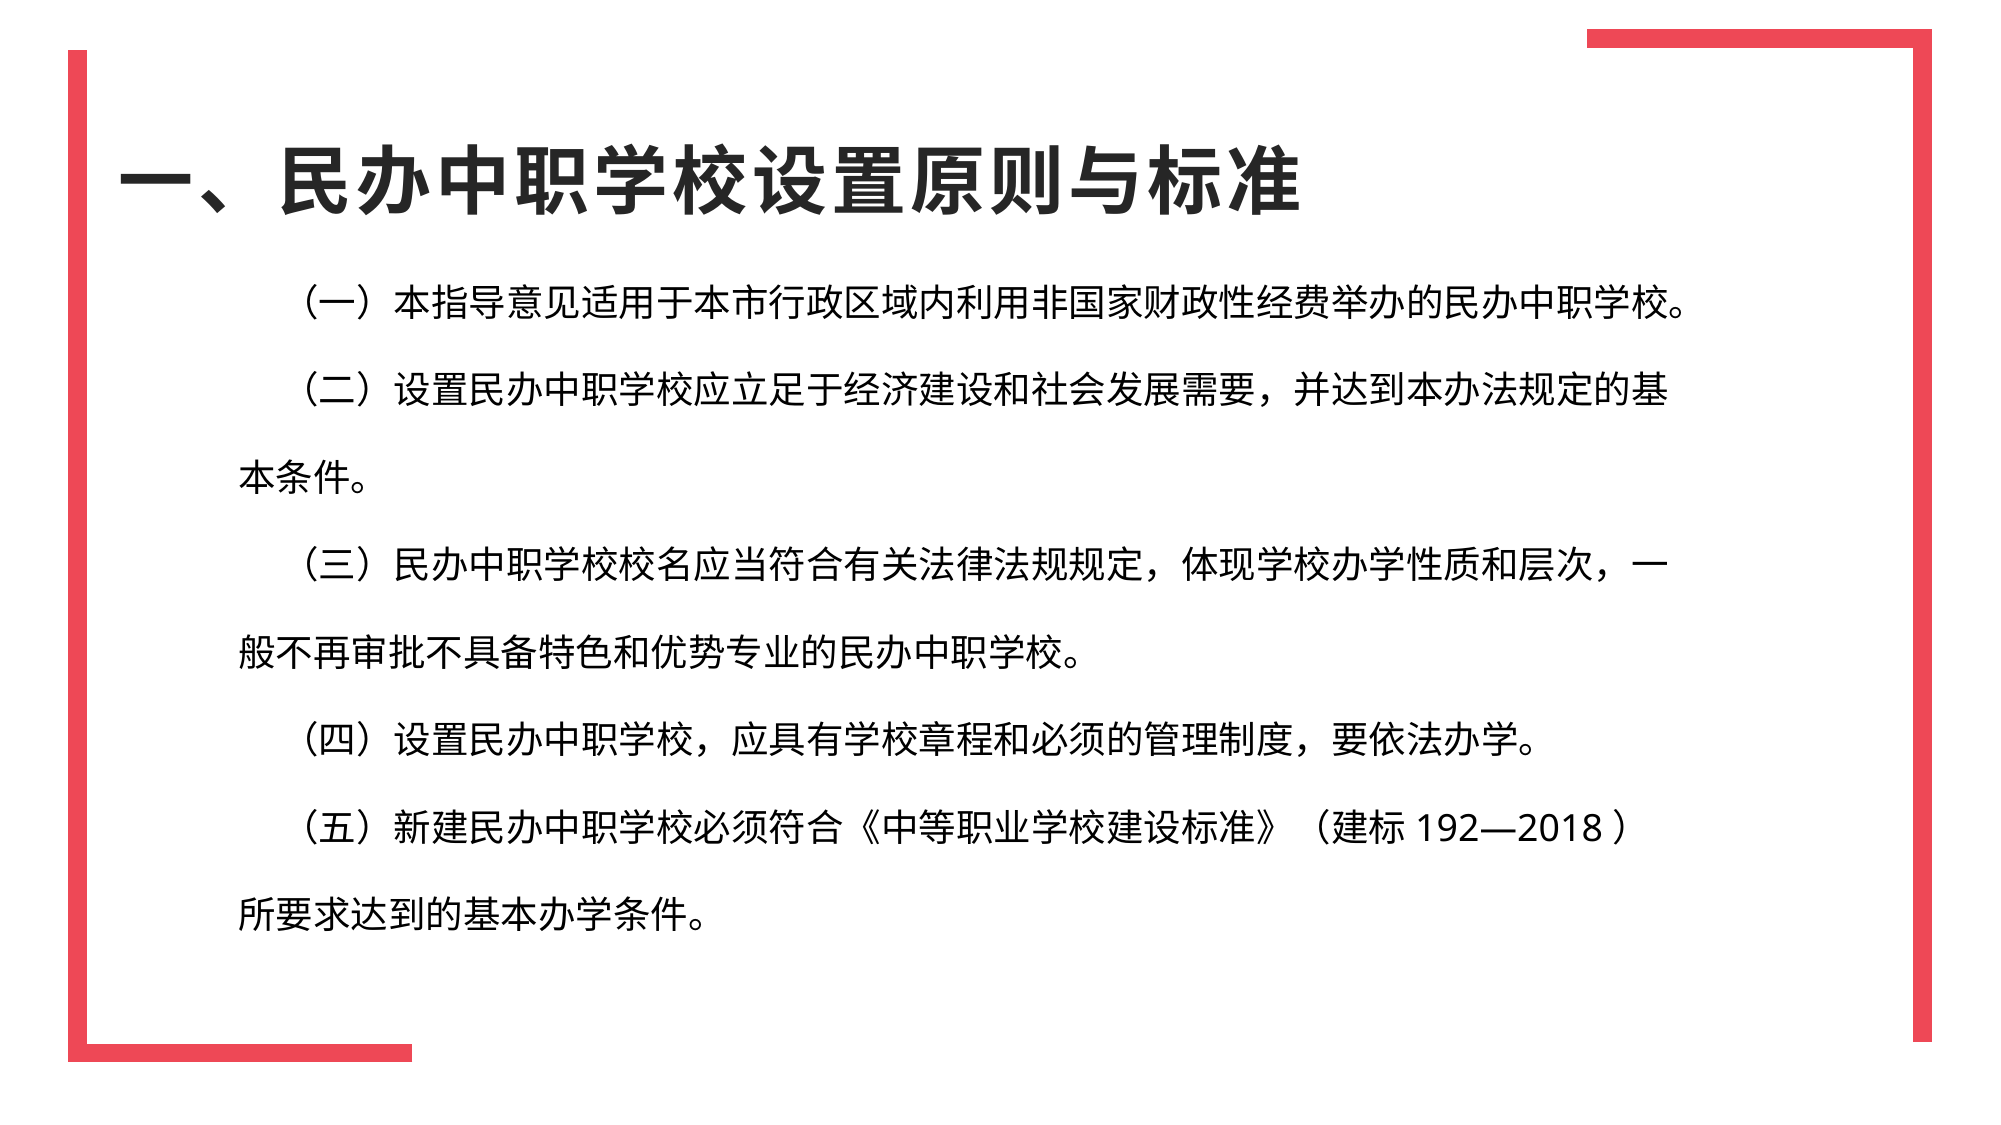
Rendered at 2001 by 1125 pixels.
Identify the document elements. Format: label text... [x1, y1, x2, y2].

title 一、民办中职学校设置原则与标准 [102, 127, 1898, 268]
text_box （一）本指导意见适用于本市行政区域内利用非国家财政性经费举办的民办中职学校。 （二）设置民办中职学校应立足于经济建设和社会发展需要，并达到本办法规定的基本条件。 （三）民办中职学校校名应当符合有关法律法规规定，体现学校办学性质和层次，一般不再审批不具备特色和优势专业的民办中职学校。 （四）设置民办中职学校，应具有学校章程和必须的管理制度，要依法办学。 （五）新建民办中职学校必须符合《中等职业学校建设标准》（建标192—2018）所要求达到的基本办学条件。 [223, 228, 1687, 879]
